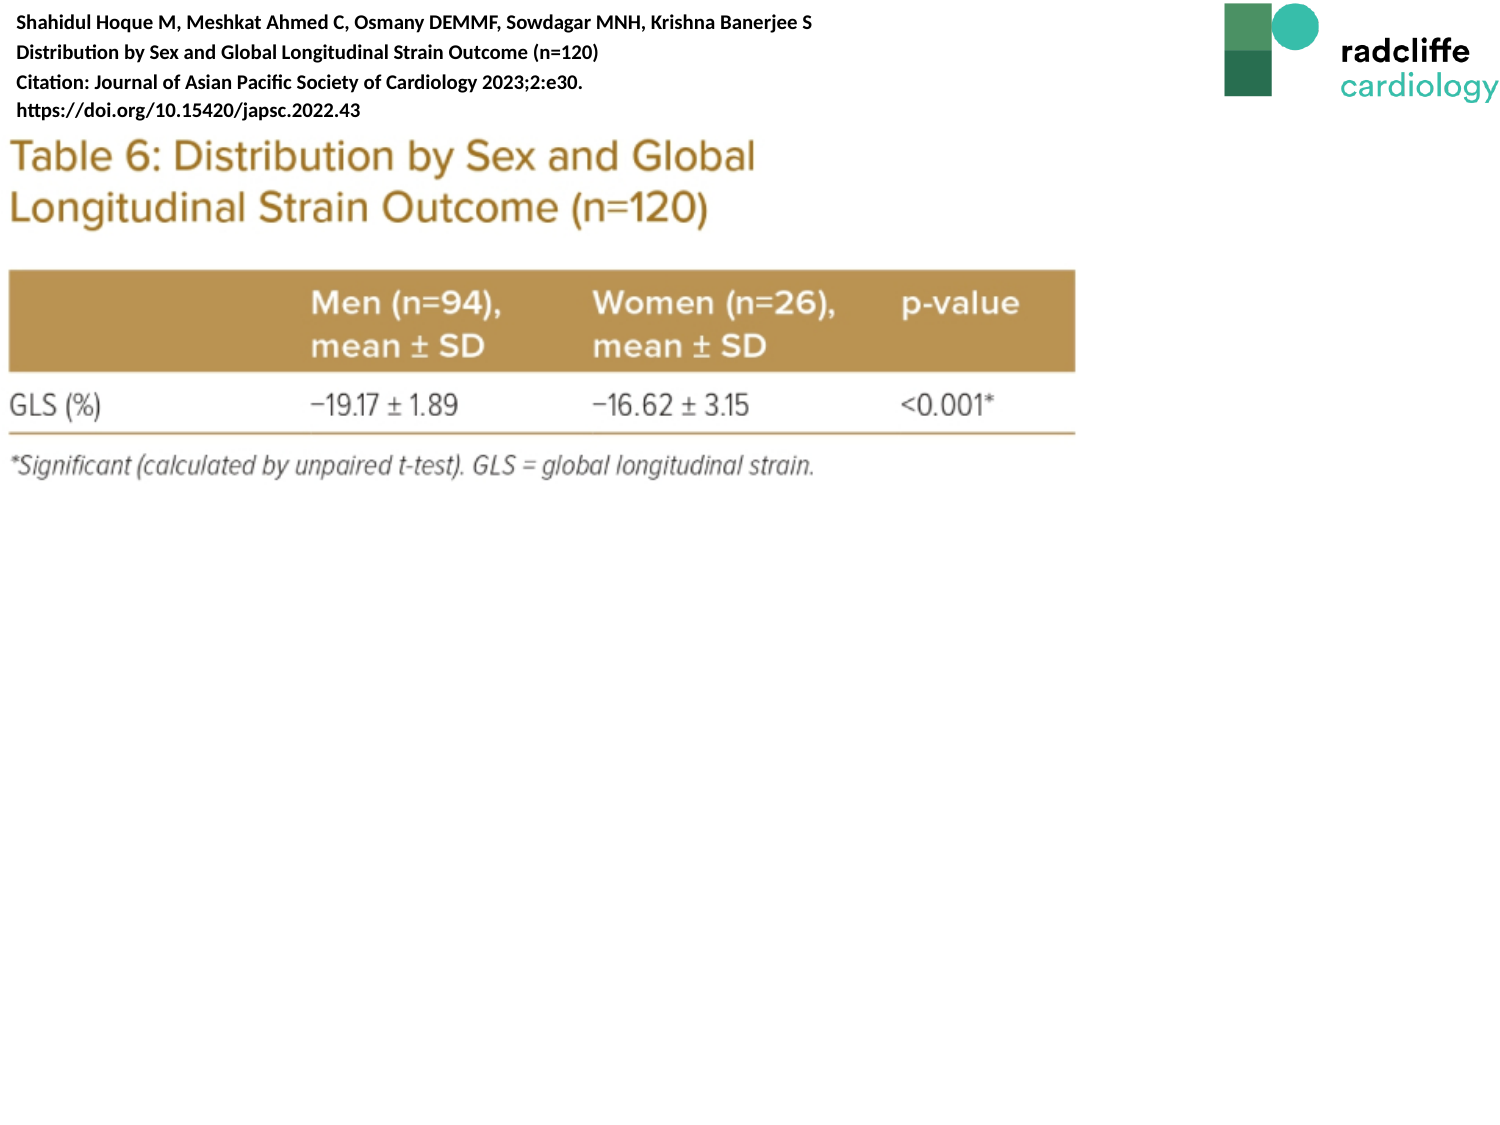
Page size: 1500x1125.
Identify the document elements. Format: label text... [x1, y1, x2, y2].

text_box https://doi.org/10.15420/japsc.2022.43 [1, 89, 1500, 129]
picture [1, 124, 1096, 485]
text_box Citation: Journal of Asian Pacific Society of Cardiology 2023;2:e30. [1, 60, 1224, 89]
text_box Distribution by Sex and Global Longitudinal Strain Outcome (n=120) [1, 31, 1224, 60]
picture [1224, 1, 1499, 104]
text_box Shahidul Hoque M, Meshkat Ahmed C, Osmany DEMMF, Sowdagar MNH, Krishna Banerjee S [1, 1, 939, 31]
